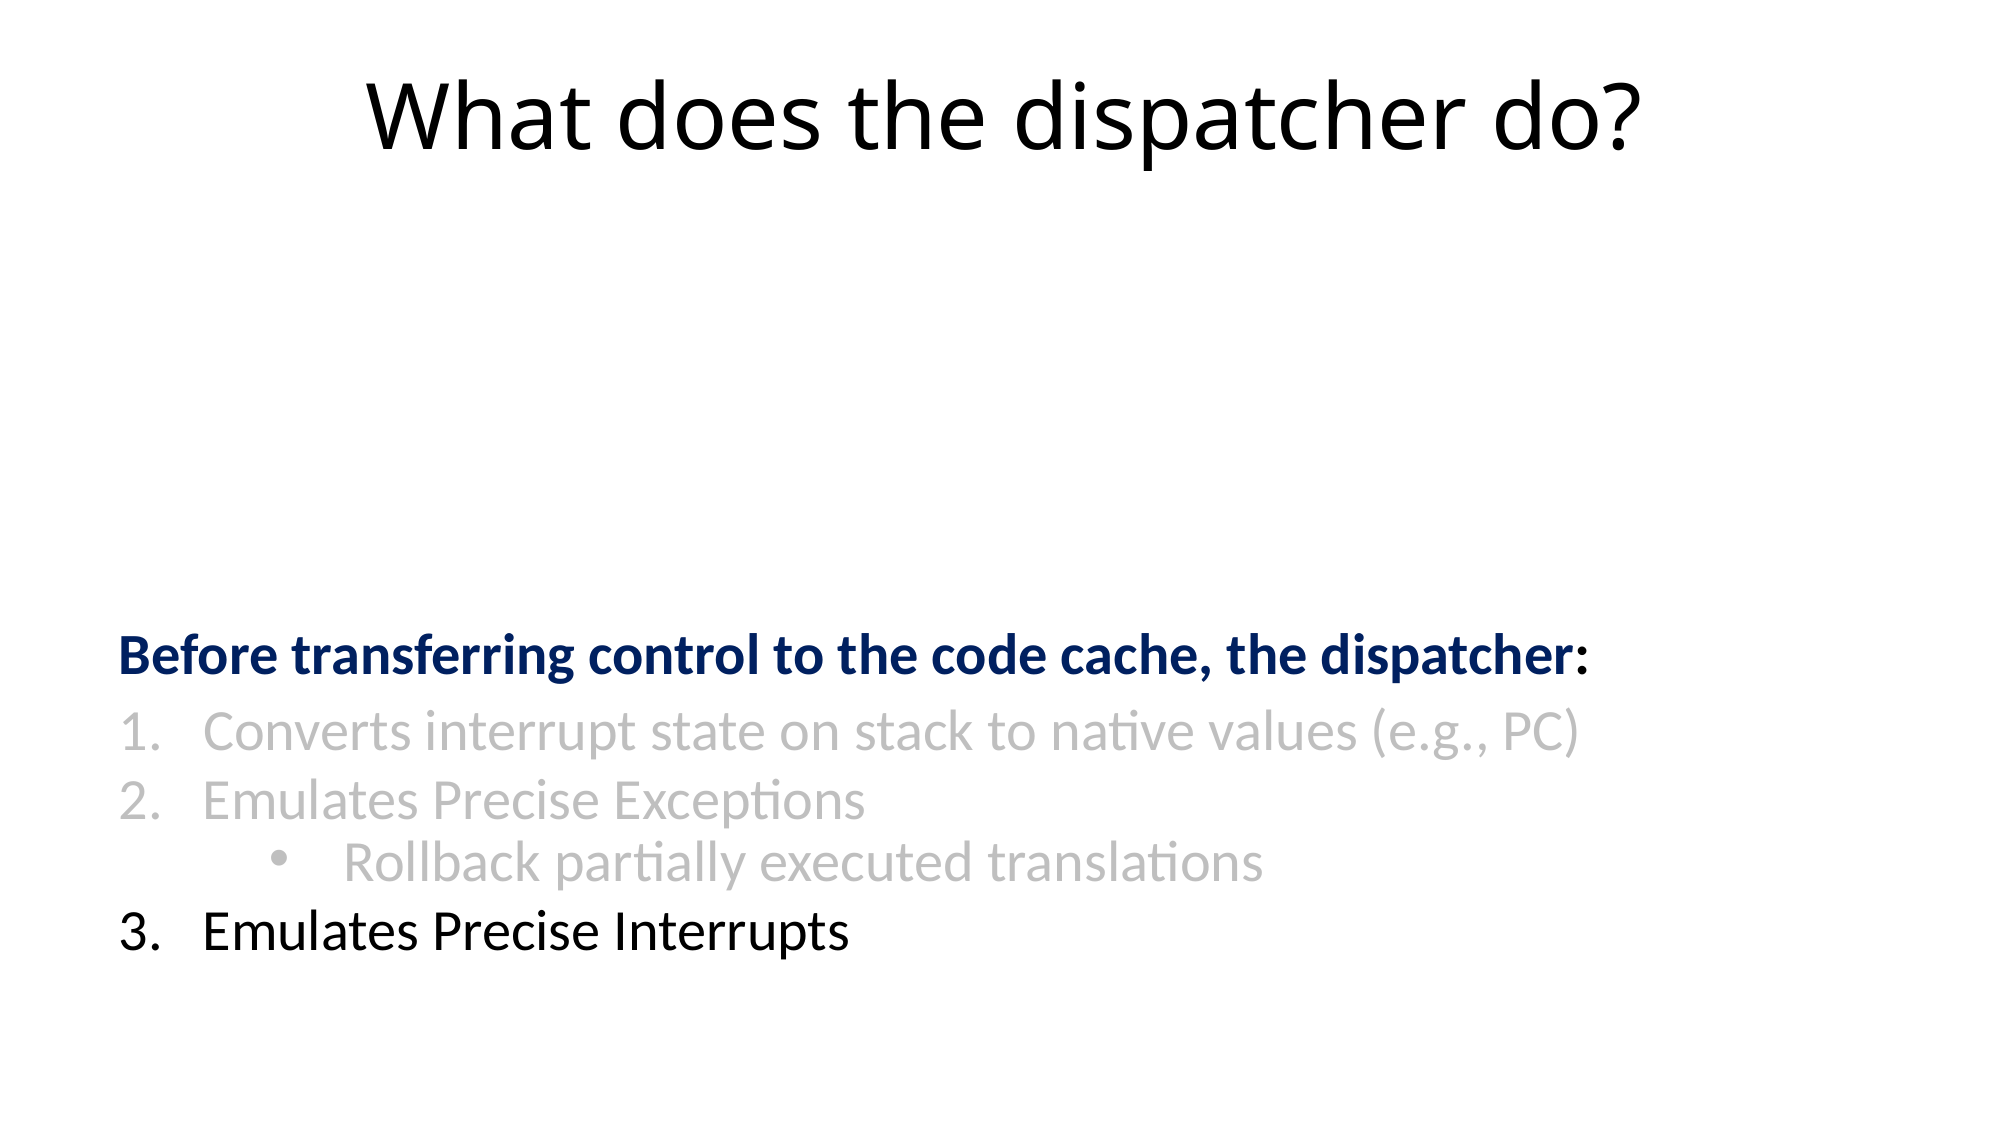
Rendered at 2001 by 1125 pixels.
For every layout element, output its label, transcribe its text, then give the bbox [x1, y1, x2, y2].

text_box 2. Emulates Precise Exceptions [103, 753, 1772, 815]
text_box Converts interrupt state on stack to native values (e.g., PC) [103, 684, 1772, 753]
text_box 3. Emulates Precise Interrupts [103, 884, 1772, 970]
title What does the dispatcher do? [180, 1, 1830, 239]
text_box Before transferring control to the code cache, the dispatcher: [103, 609, 1772, 684]
text_box Rollback partially executed translations [103, 815, 1772, 884]
